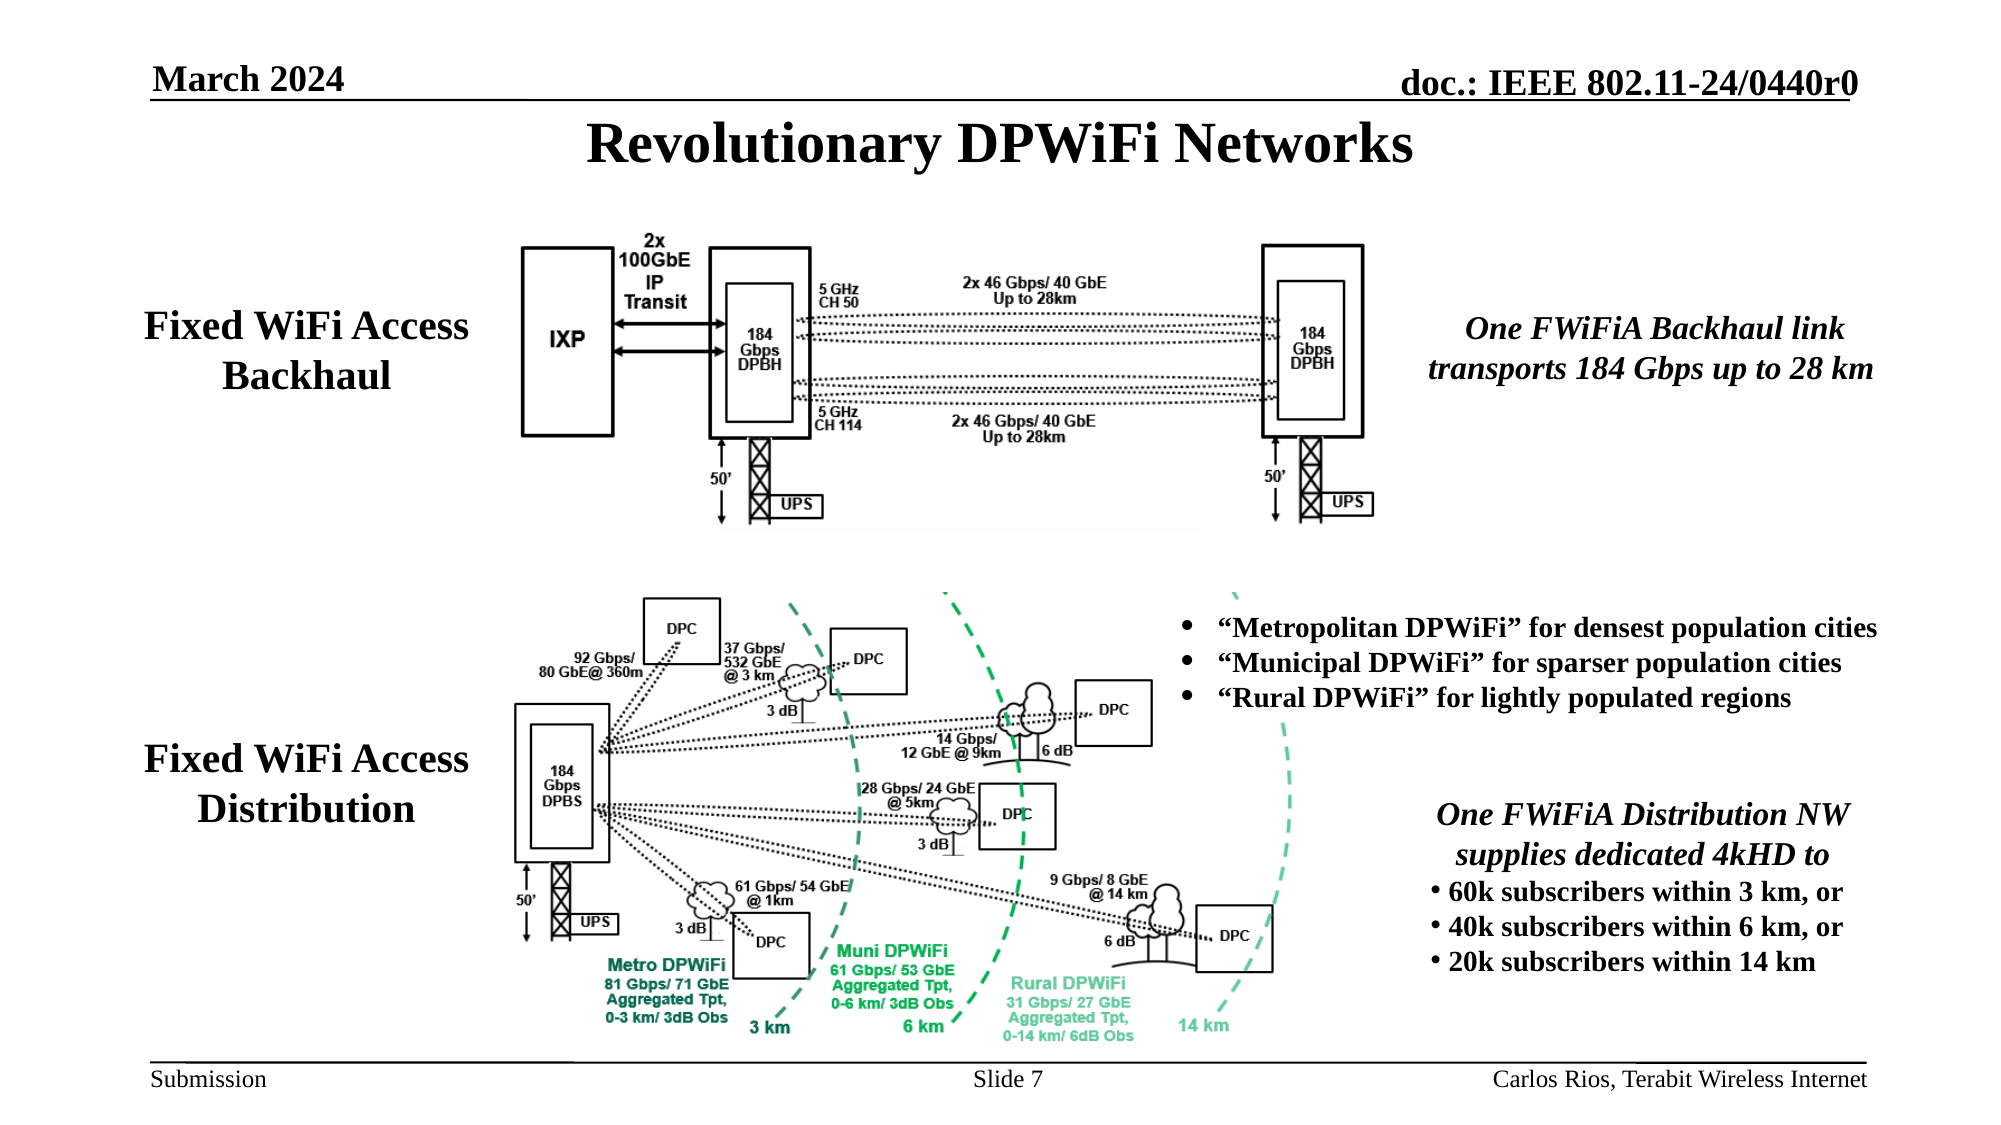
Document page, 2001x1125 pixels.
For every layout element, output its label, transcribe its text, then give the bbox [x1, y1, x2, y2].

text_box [474, 591, 1983, 1055]
slide_number Slide 7 [950, 1062, 1067, 1123]
text_box Fixed WiFi Access Backhaul [93, 241, 498, 455]
picture [503, 221, 1398, 530]
text_box Revolutionary DPWiFi Networks [150, 104, 1850, 175]
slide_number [152, 54, 563, 100]
text_box Fixed WiFi Access Distribution [93, 674, 469, 888]
text_box One FWiFiA Backhaul link transports 184 Gbps up to 28 km [1404, 239, 1907, 453]
footer Carlos Rios, Terabit Wireless Internet [1171, 1062, 1869, 1093]
